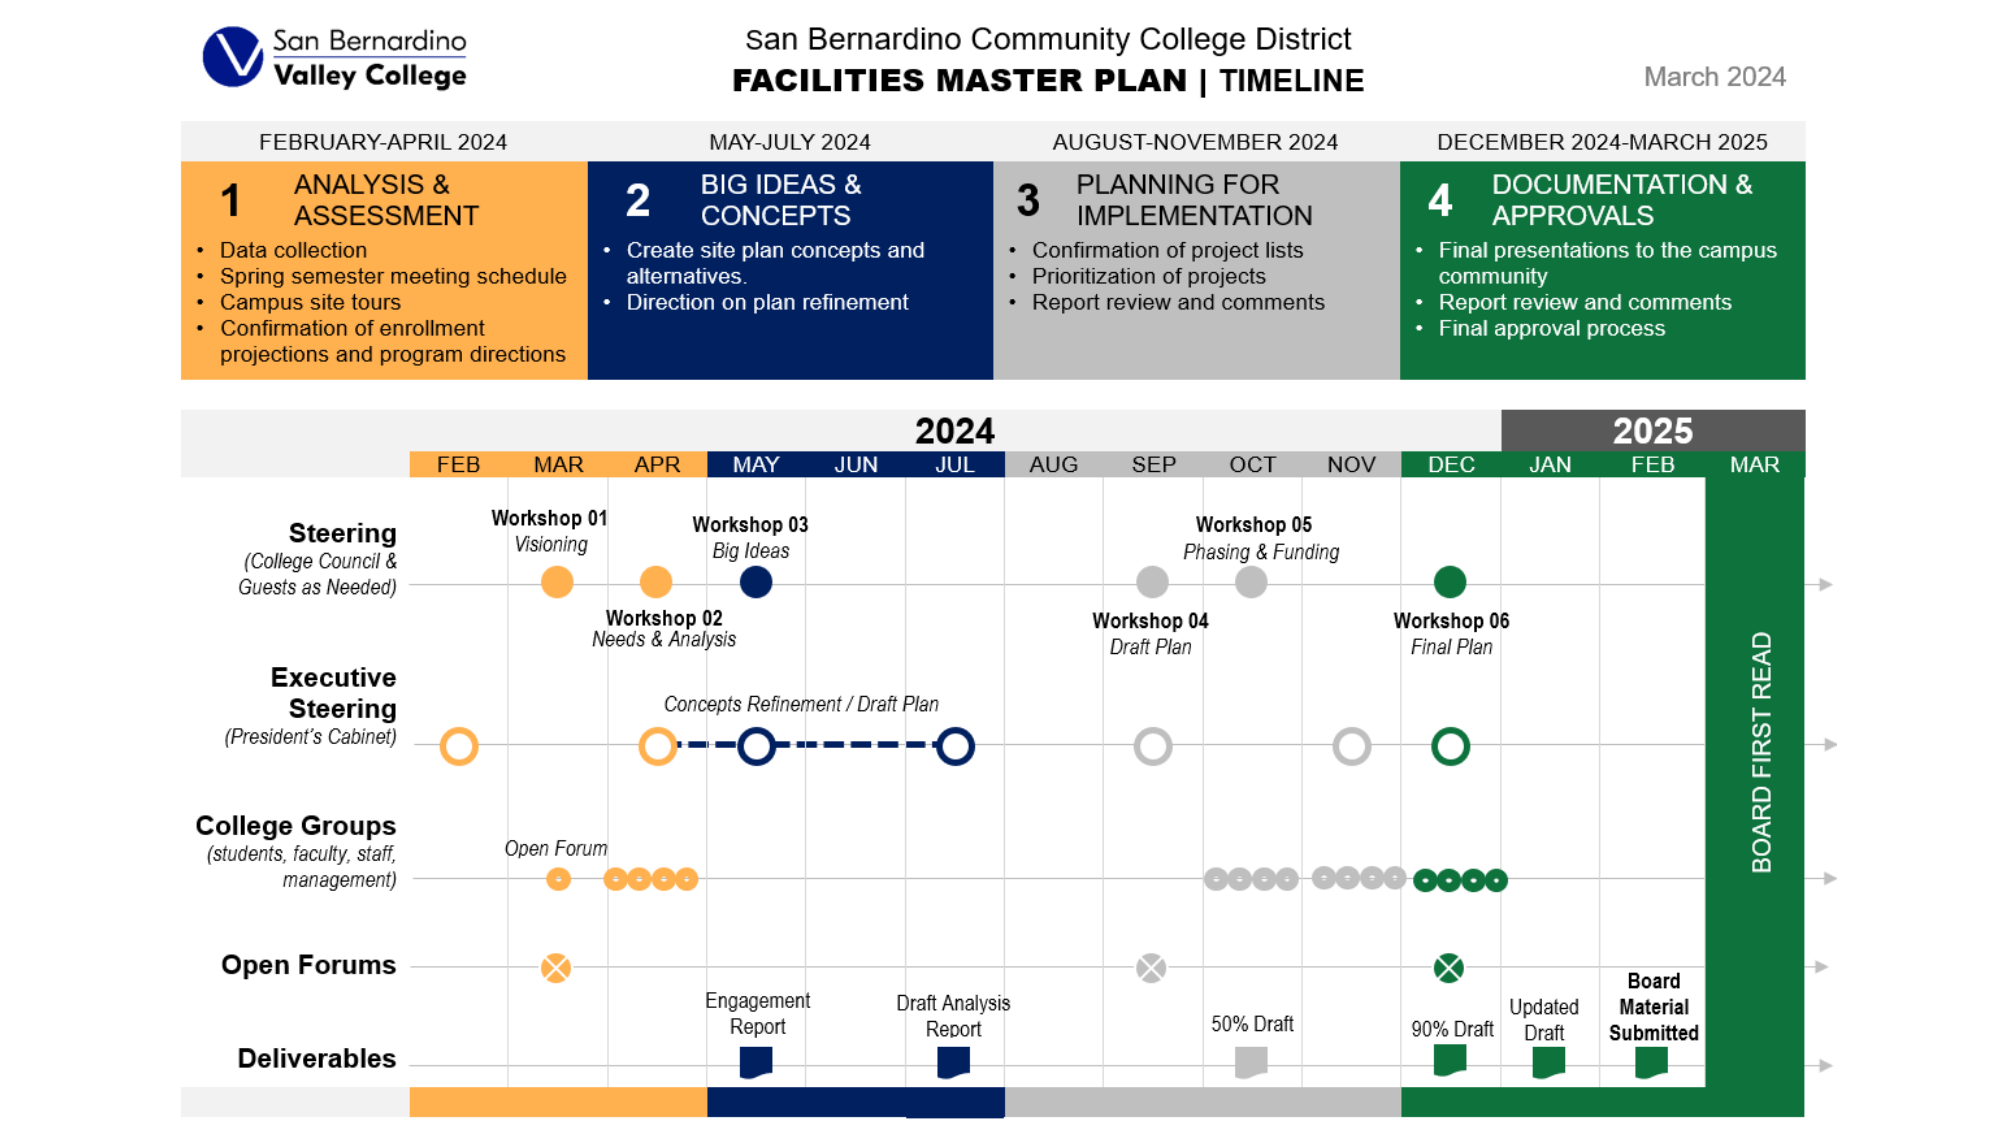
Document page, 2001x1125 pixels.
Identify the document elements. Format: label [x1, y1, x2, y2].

picture [163, 0, 1837, 1125]
